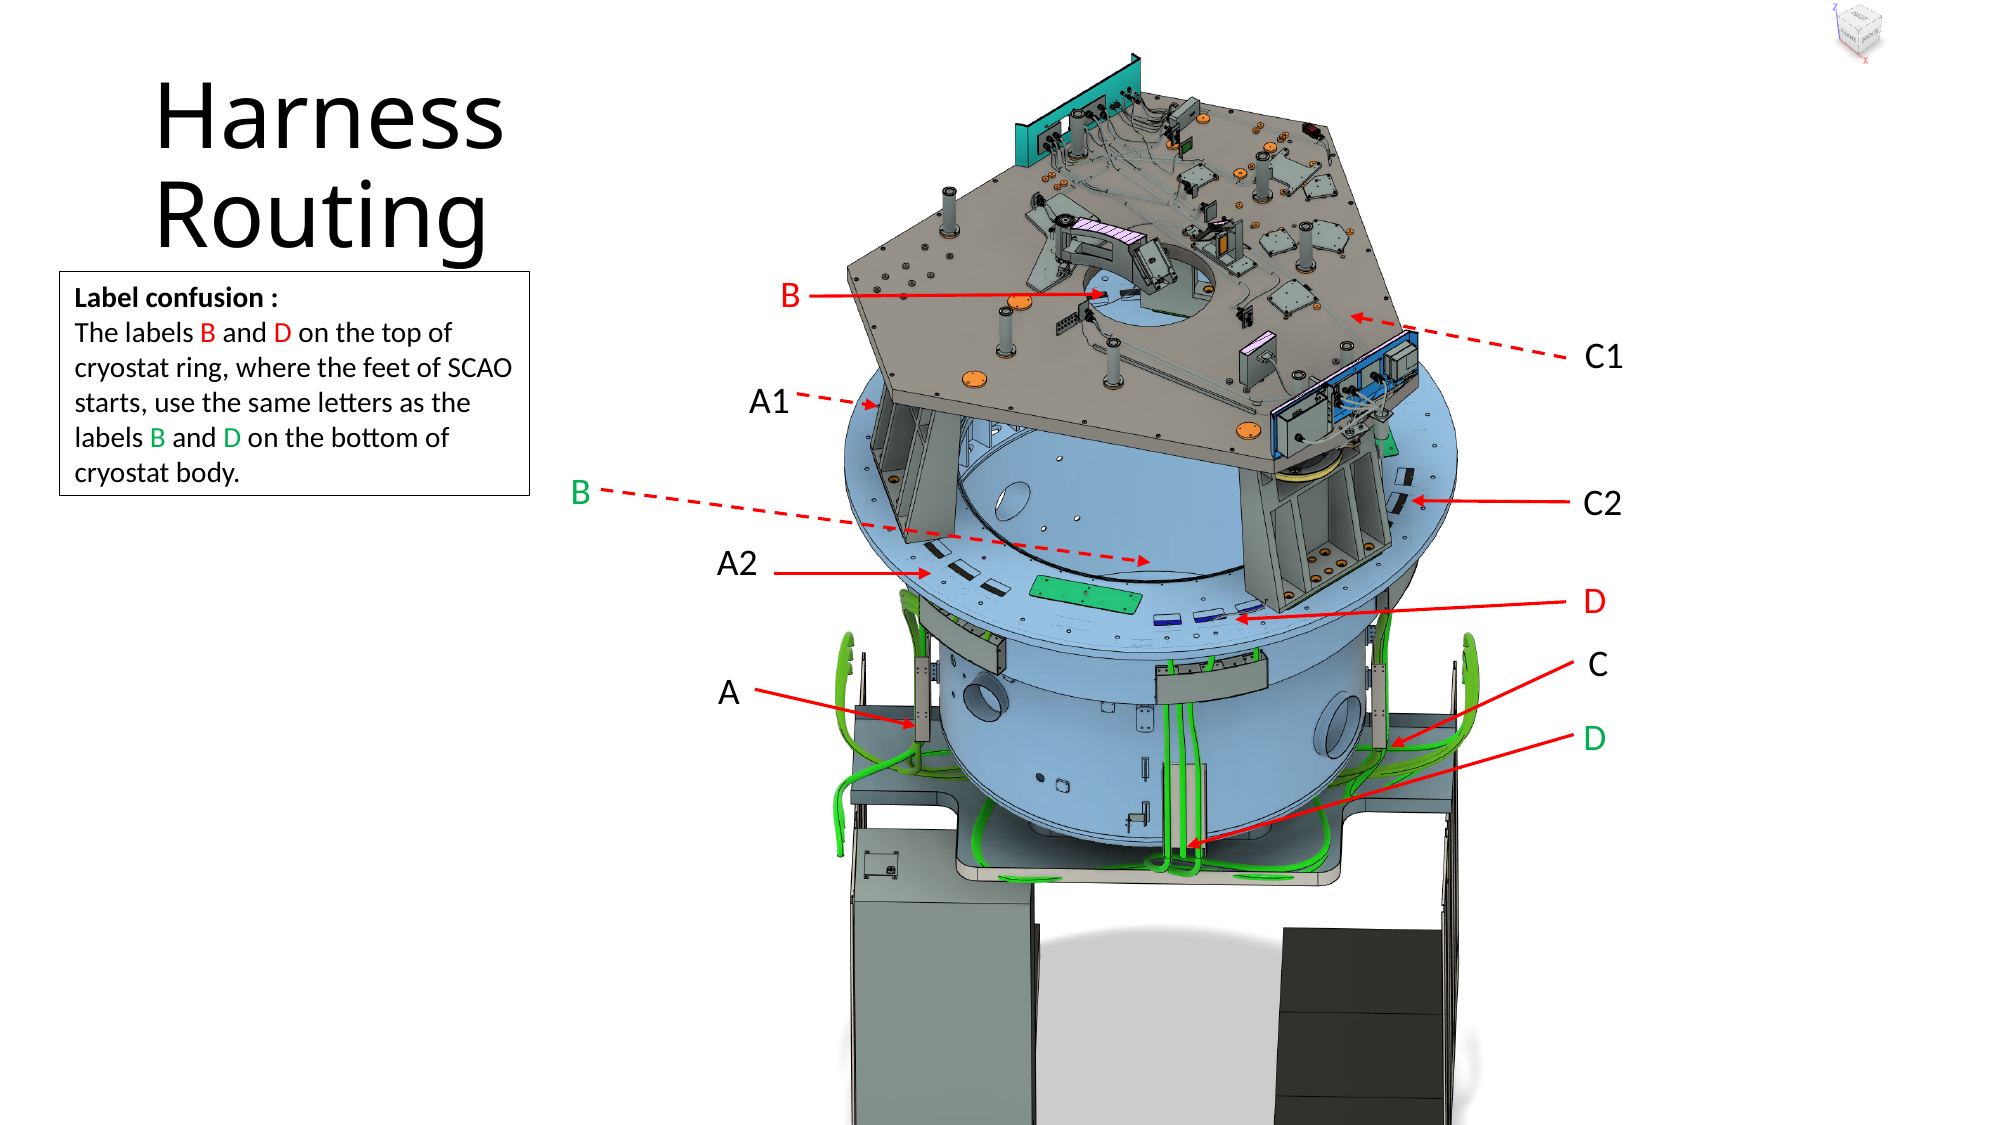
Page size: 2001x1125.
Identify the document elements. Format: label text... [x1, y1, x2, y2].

text_box Label confusion : The labels B and D on the top of cryostat ring, where the feet of SCAO starts, use the same letters as the labels B and D on the bottom of cryostat body. [59, 271, 530, 496]
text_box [600, 489, 1151, 563]
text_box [796, 393, 878, 407]
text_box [755, 689, 917, 727]
title Harness Routing [137, 59, 638, 278]
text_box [1390, 661, 1574, 747]
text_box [1349, 315, 1567, 358]
text_box B [555, 459, 615, 520]
picture [638, 0, 1888, 1125]
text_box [1235, 601, 1567, 620]
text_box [1186, 734, 1574, 847]
